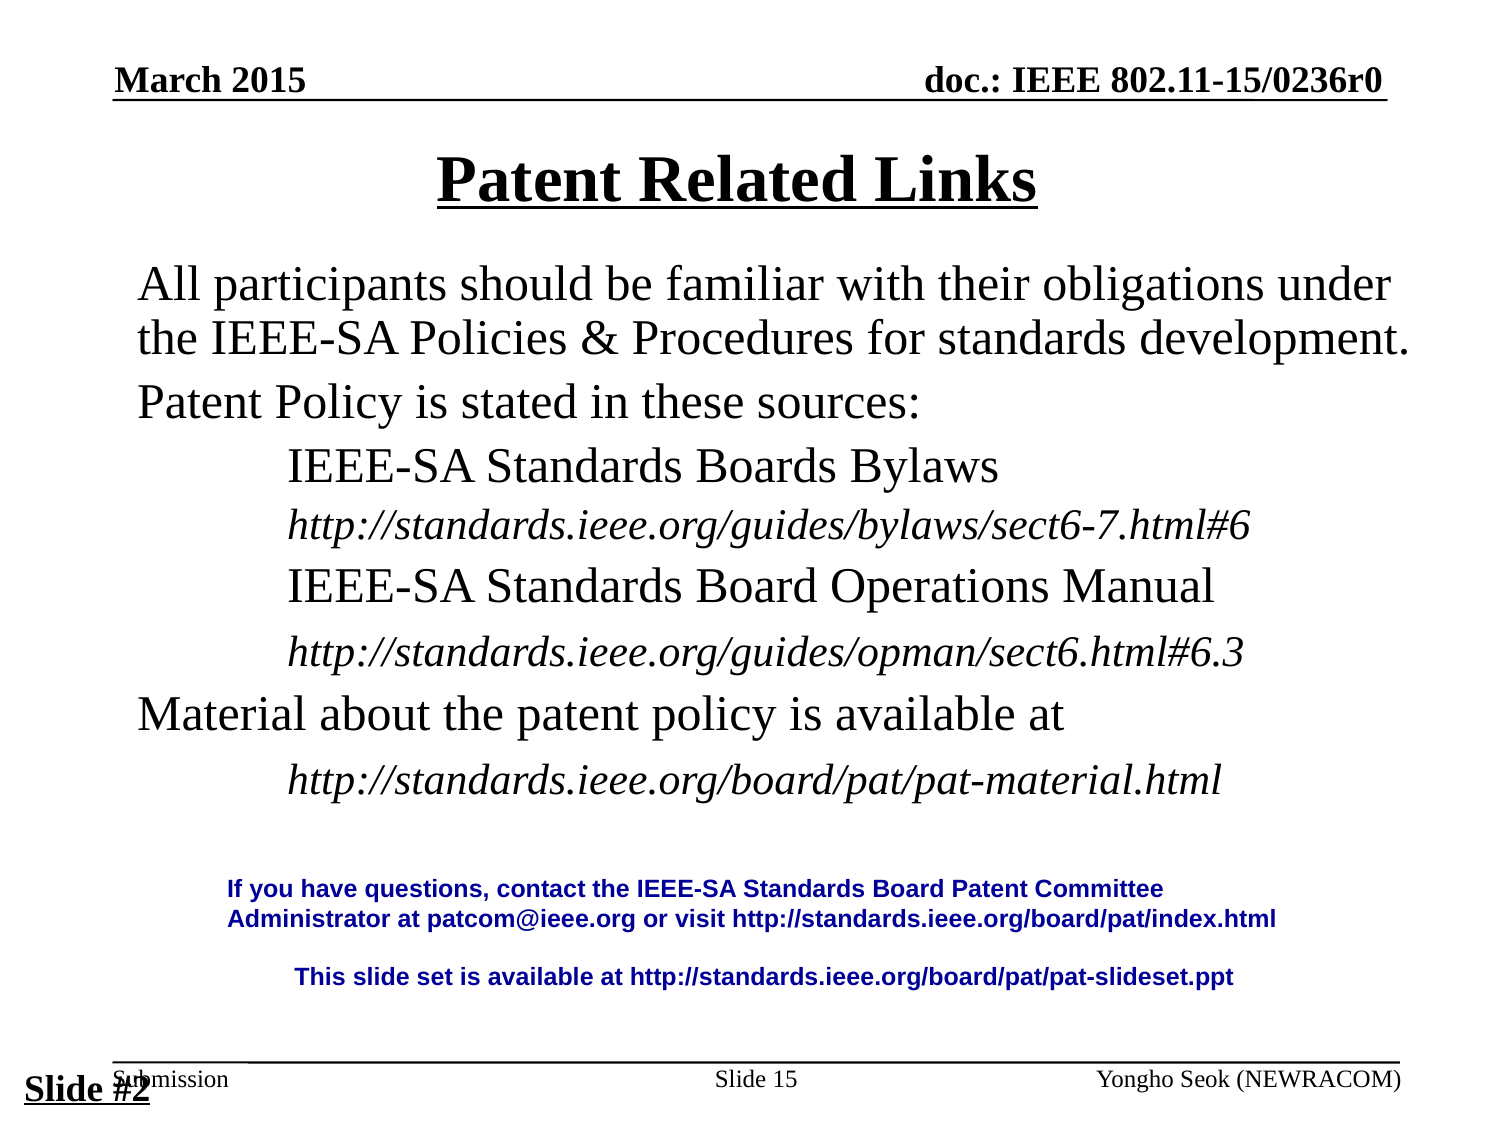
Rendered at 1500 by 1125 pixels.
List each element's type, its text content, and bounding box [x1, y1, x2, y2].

title Patent Related Links [99, 112, 1376, 238]
footer Yongho Seok (NEWRACOM) [1088, 1061, 1402, 1093]
slide_number Slide 15 [712, 1061, 800, 1093]
text_box Slide #2 [9, 1056, 166, 1116]
text_box If you have questions, contact the IEEE-SA Standards Board Patent Committee Administrator at patcom@ieee.org or visit http://standards.ieee.org/board/pat/index.html This slide set is available at http://standards.ieee.org/board/pat/pat-slideset.ppt [212, 865, 1325, 998]
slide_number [114, 54, 309, 101]
list All participants should be familiar with their obligations under the IEEE-SA Policies & Procedures for standards development. Patent Policy is stated in these sources: IEEE-SA Standards Boards Bylaws http://standards.ieee.org/guides/bylaws/sect6-7.html#6 IEEE-SA Standards Board Operations Manual http://standards.ieee.org/guides/opman/sect6.html#6.3 Material about the patent policy is available at http://standards.ieee.org/board/pat/pat-material.html [0, 249, 1476, 826]
